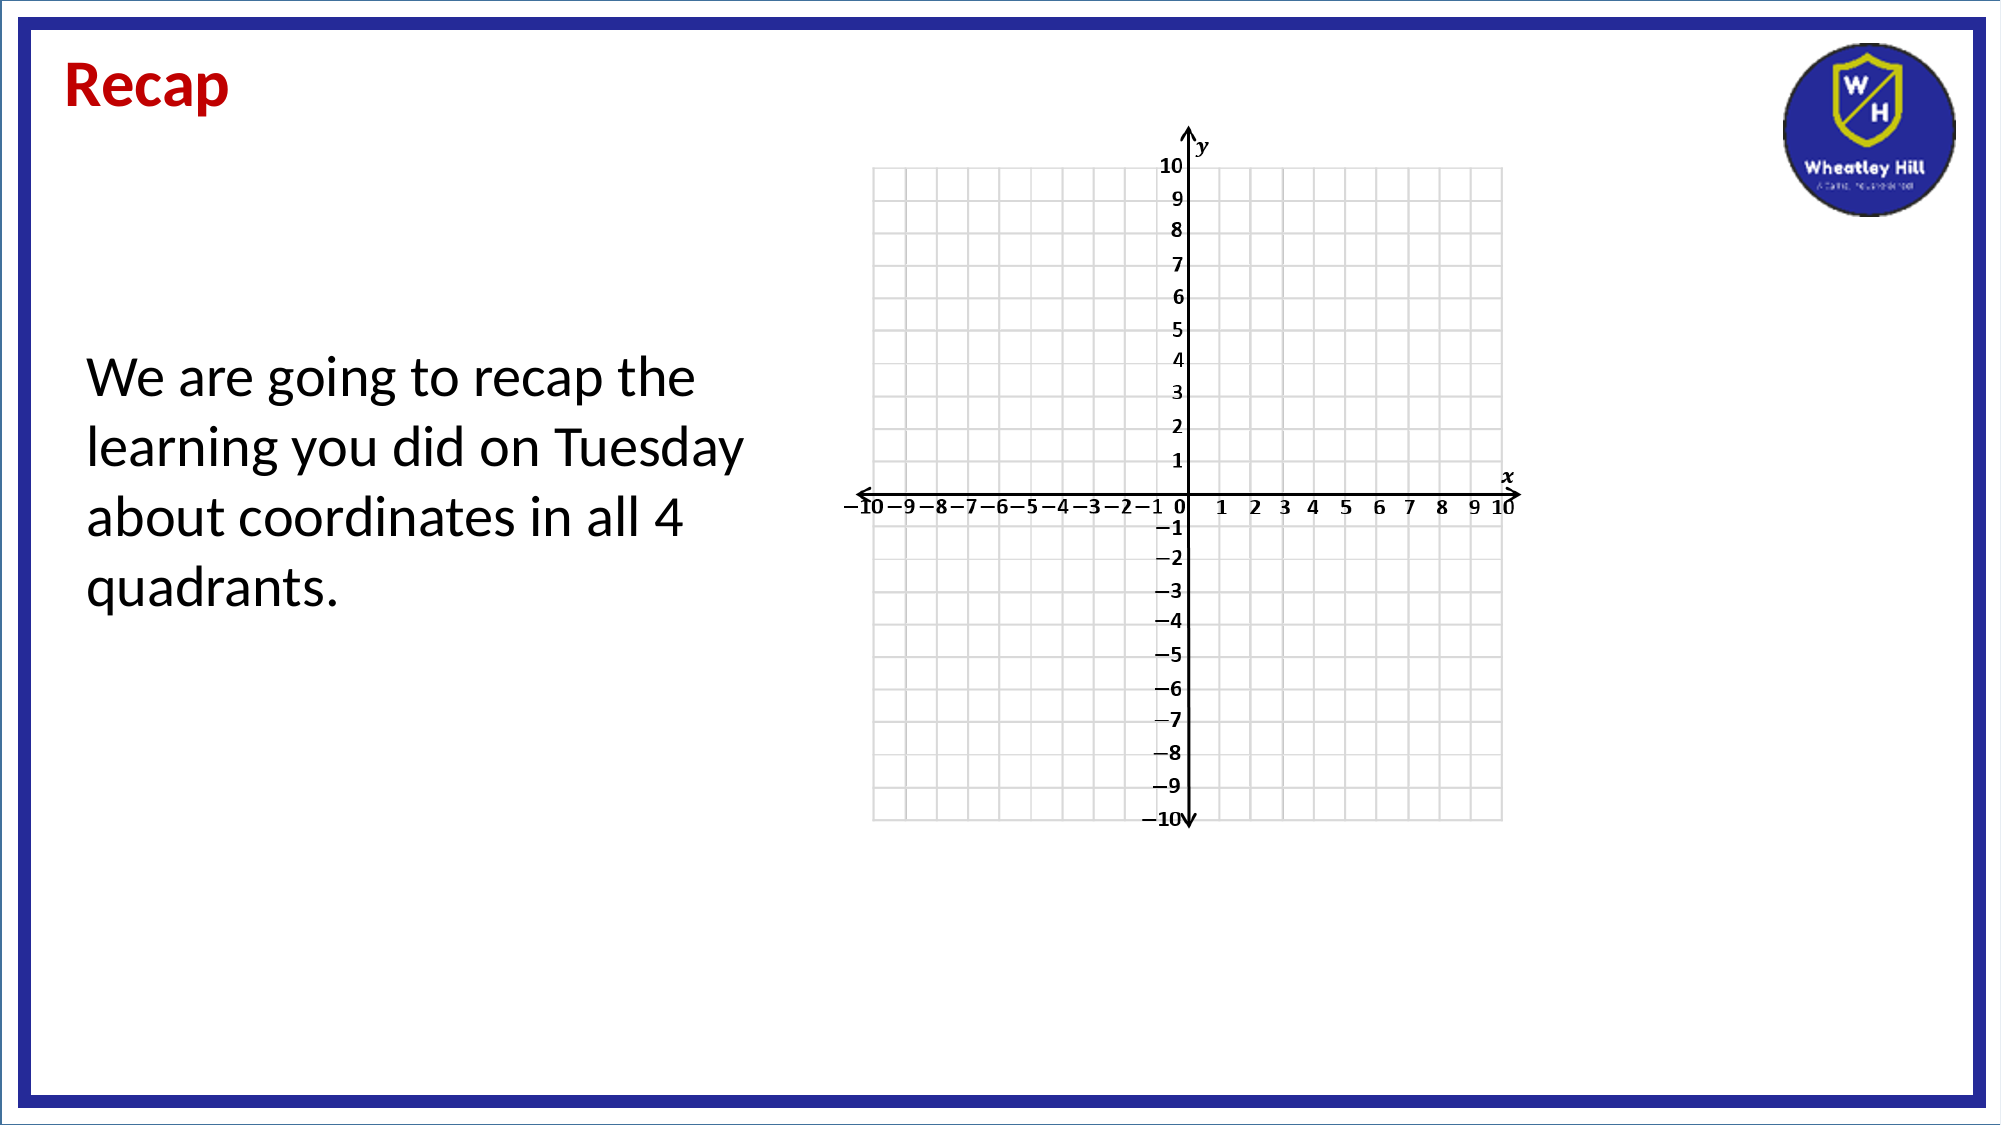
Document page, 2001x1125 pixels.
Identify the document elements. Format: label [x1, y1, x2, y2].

picture [0, 0, 2001, 1125]
text_box [49, 41, 1514, 203]
text_box [71, 330, 826, 626]
